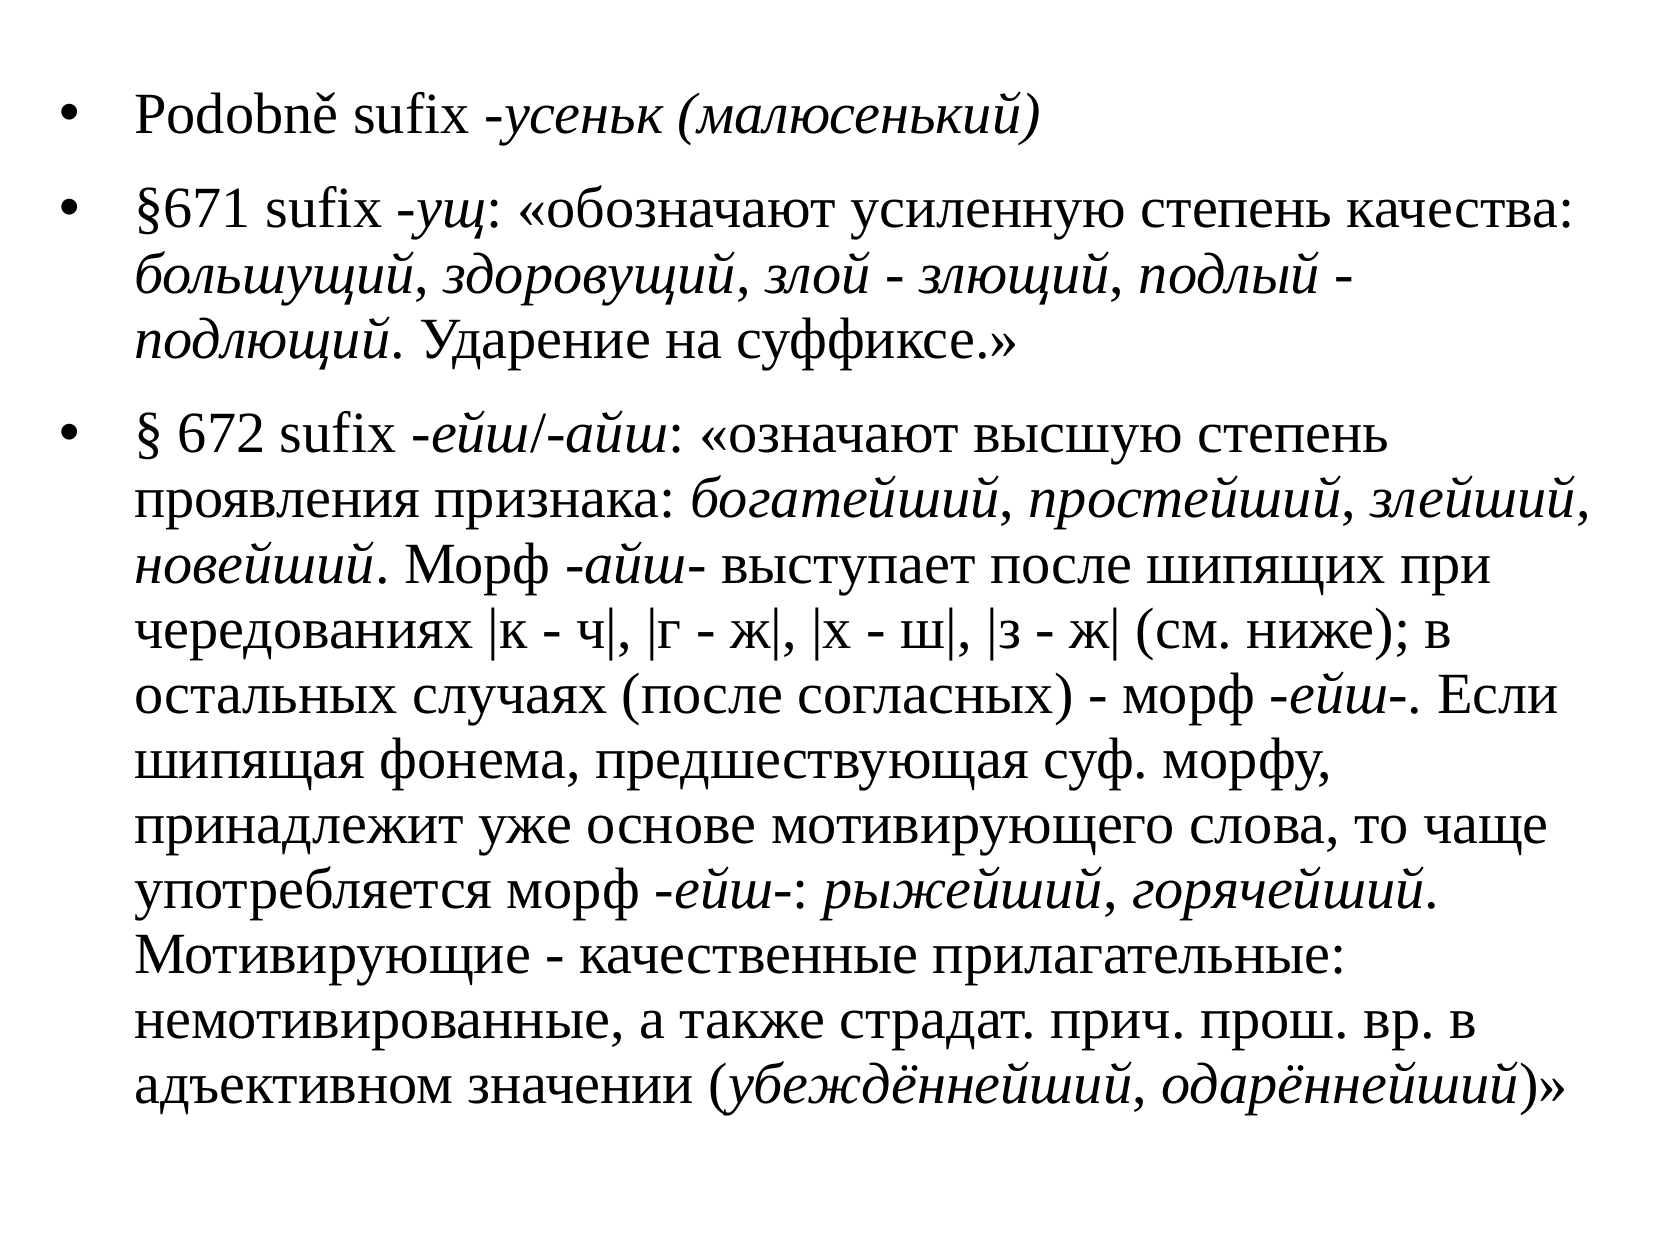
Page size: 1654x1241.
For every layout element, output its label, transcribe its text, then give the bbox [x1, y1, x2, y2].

list Podobně sufix -усеньк (малюсенький) §671 sufix -ущ: «обозначают усиленную степень качества: большущий, здоровущий, злой - злющий, подлый - подлющий. Ударение на суффиксе.» § 672 sufix -ейш/-айш: «означают высшую степень проявления признака: богатейший, простейший, злейший, новейший. Морф -айш- выступает после шипящих при чередованиях |к - ч|, |г - ж|, |х - ш|, |з - ж| (см. ниже); в остальных случаях (после согласных) - морф -ейш-. Если шипящая фонема, предшествующая суф. морфу, принадлежит уже основе мотивирующего слова, то чаще употребляется морф -ейш-: рыжейший, горячейший. Мотивирующие - качественные прилагательные: немотивированные, а также страдат. прич. прош. вр. в адъективном значении (убеждённейший, одарённейший)» [59, 76, 1595, 1199]
